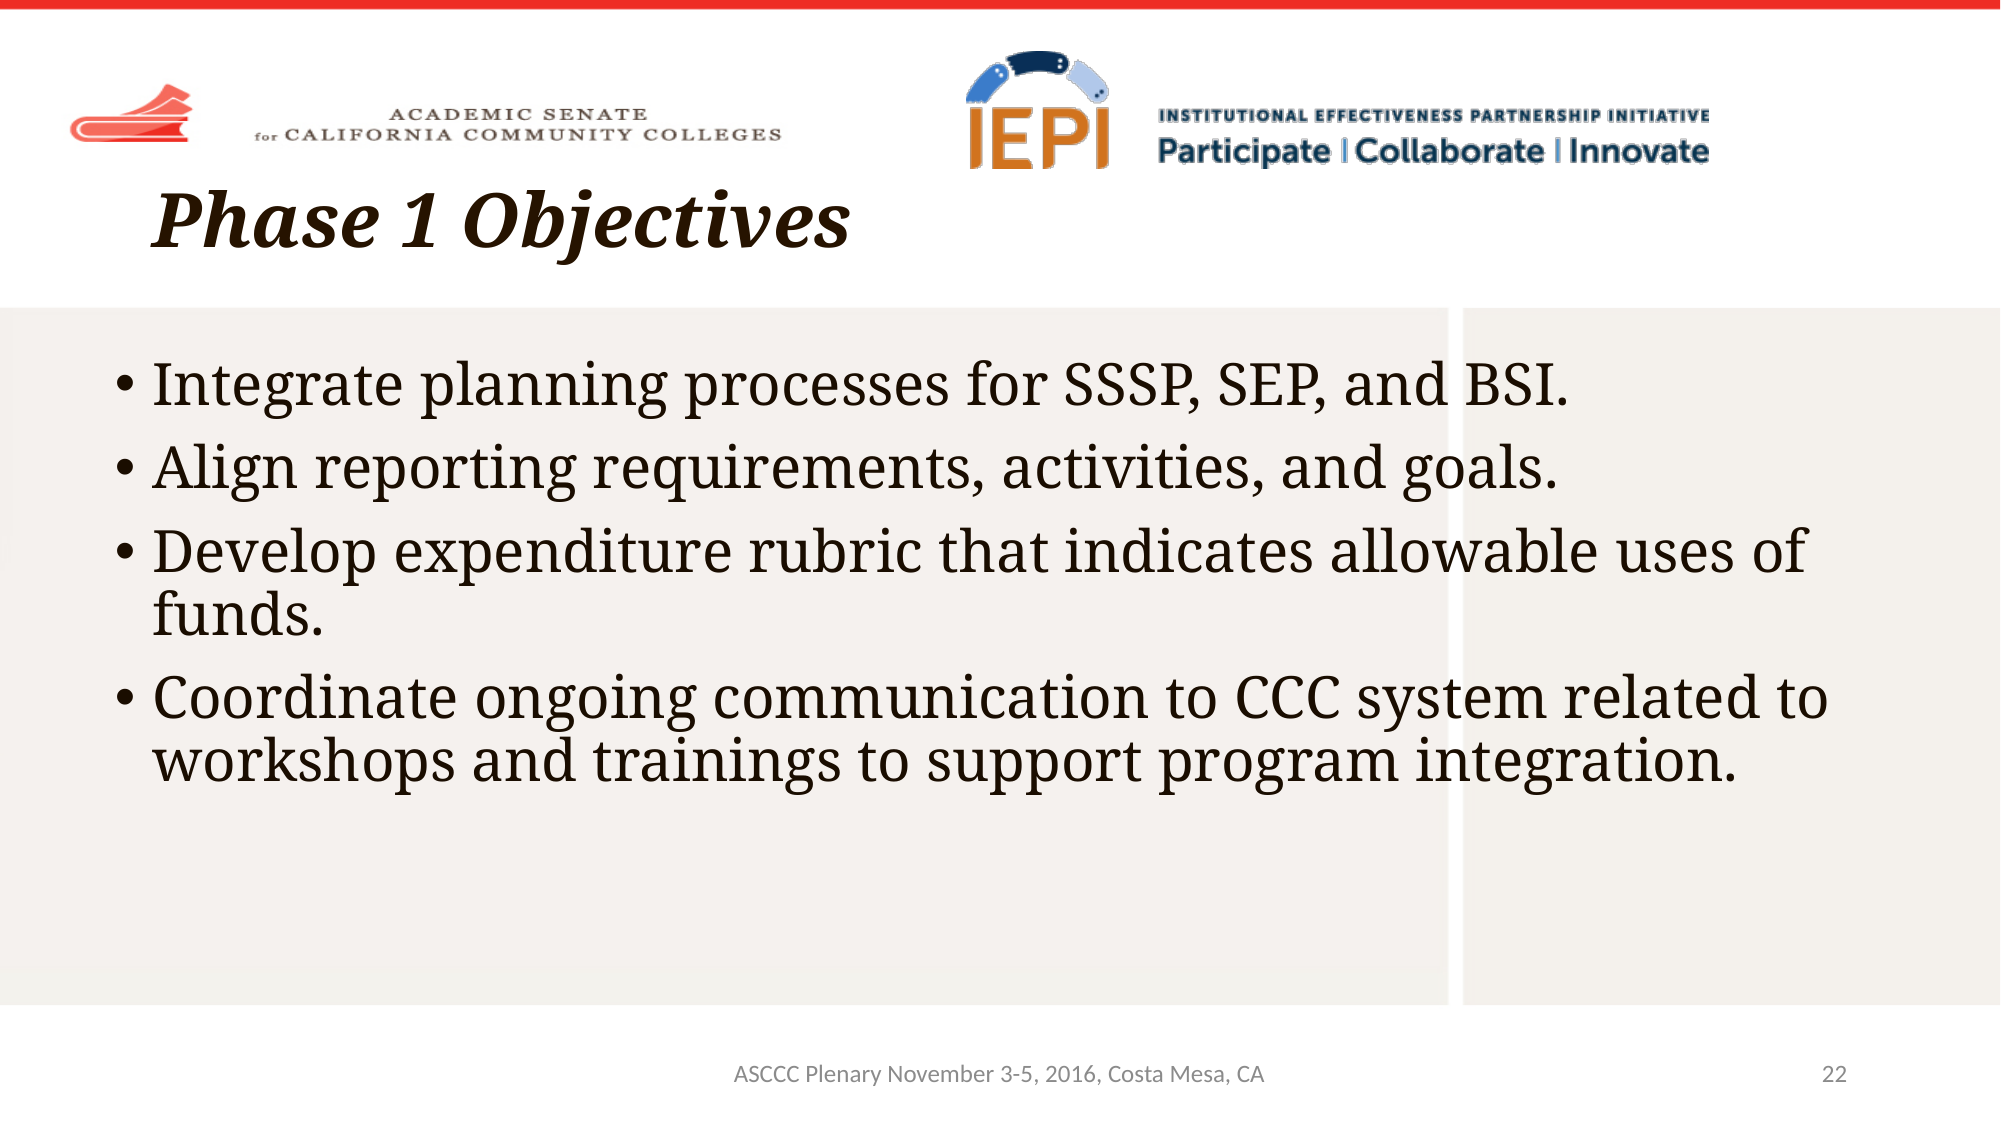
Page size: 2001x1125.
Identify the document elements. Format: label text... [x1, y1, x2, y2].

footer ASCCC Plenary November 3-5, 2016, Costa Mesa, CA [662, 1042, 1338, 1103]
title Phase 1 Objectives [137, 148, 1863, 299]
picture [0, 0, 2001, 1125]
slide_number 22 [1412, 1042, 1863, 1103]
list Integrate planning processes for SSSP, SEP, and BSI. Align reporting requirements, activities, and goals. Develop expenditure rubric that indicates allowable uses of funds. Coordinate ongoing communication to CCC system related to workshops and trainings to support program integration. [99, 347, 1863, 1005]
